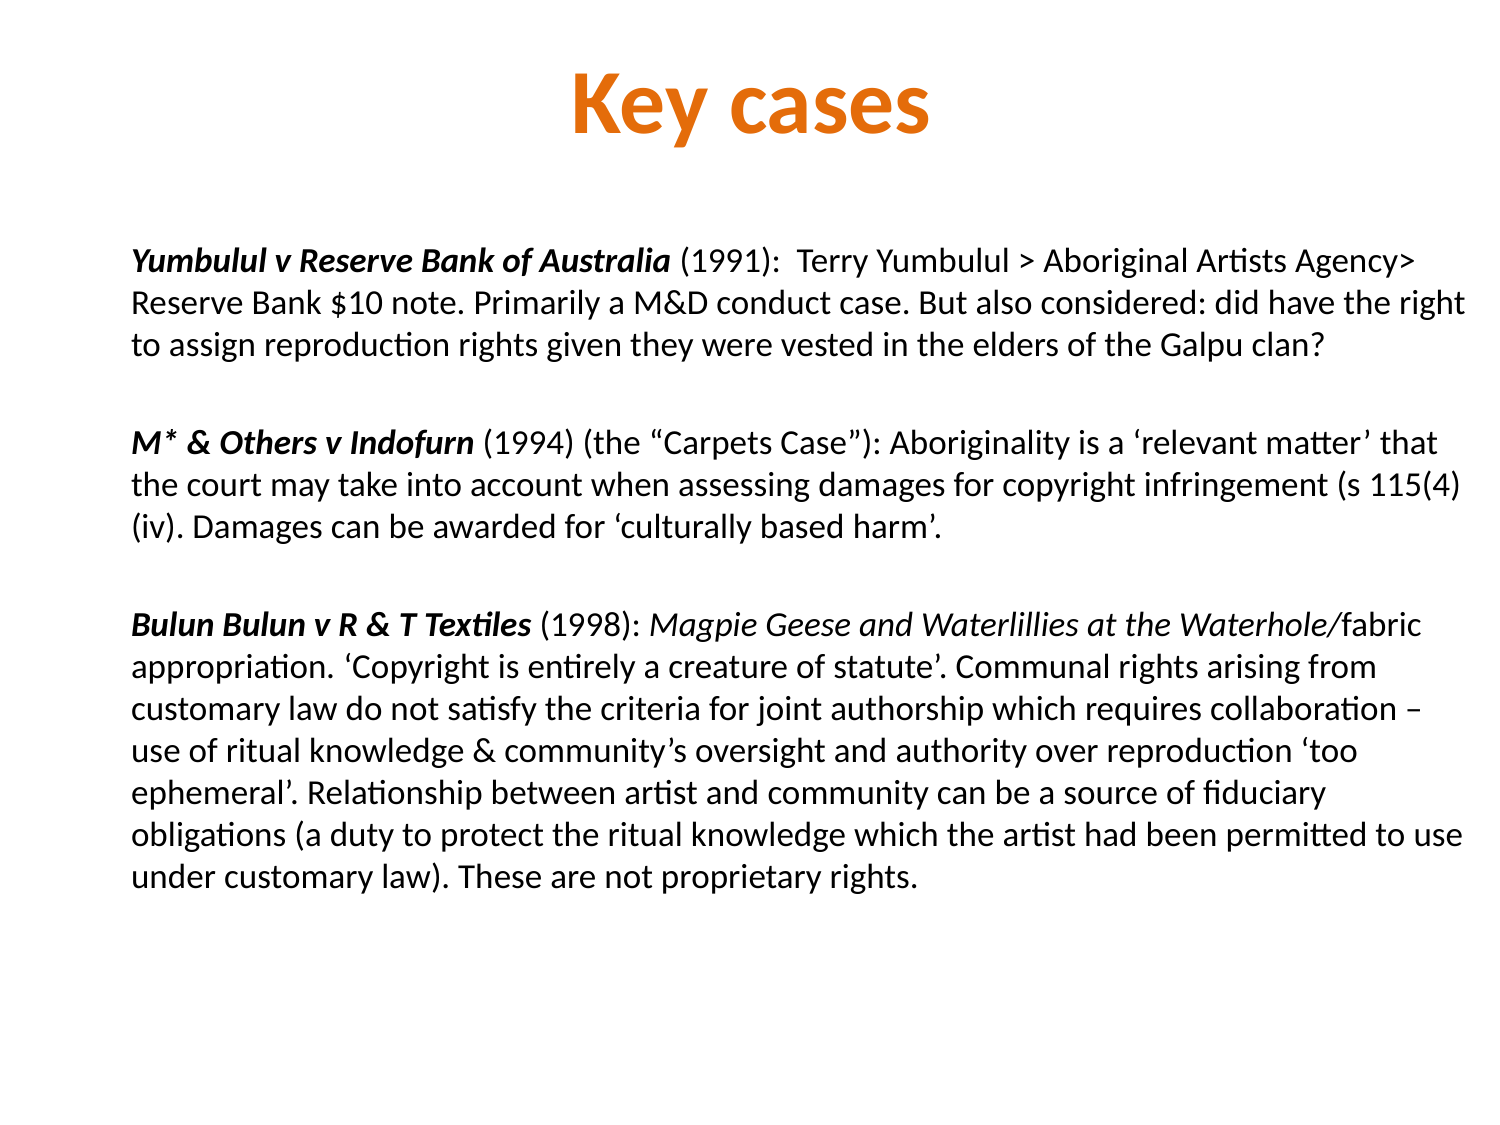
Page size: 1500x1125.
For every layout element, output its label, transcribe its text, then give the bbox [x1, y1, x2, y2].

list Yumbulul v Reserve Bank of Australia (1991): Terry Yumbulul > Aboriginal Artists Agency> Reserve Bank $10 note. Primarily a M&D conduct case. But also considered: did have the right to assign reproduction rights given they were vested in the elders of the Galpu clan? M* & Others v Indofurn (1994) (the “Carpets Case”): Aboriginality is a ‘relevant matter’ that the court may take into account when assessing damages for copyright infringement (s 115(4)(iv). Damages can be awarded for ‘culturally based harm’. Bulun Bulun v R & T Textiles (1998): Magpie Geese and Waterlillies at the Waterhole/fabric appropriation. ‘Copyright is entirely a creature of statute’. Communal rights arising from customary law do not satisfy the criteria for joint authorship which requires collaboration – use of ritual knowledge & community’s oversight and authority over reproduction ‘too ephemeral’. Relationship between artist and community can be a source of fiduciary obligations (a duty to protect the ritual knowledge which the artist had been permitted to use under customary law). These are not proprietary rights. [53, 196, 1495, 1125]
text_box Key cases [76, 3, 1427, 191]
